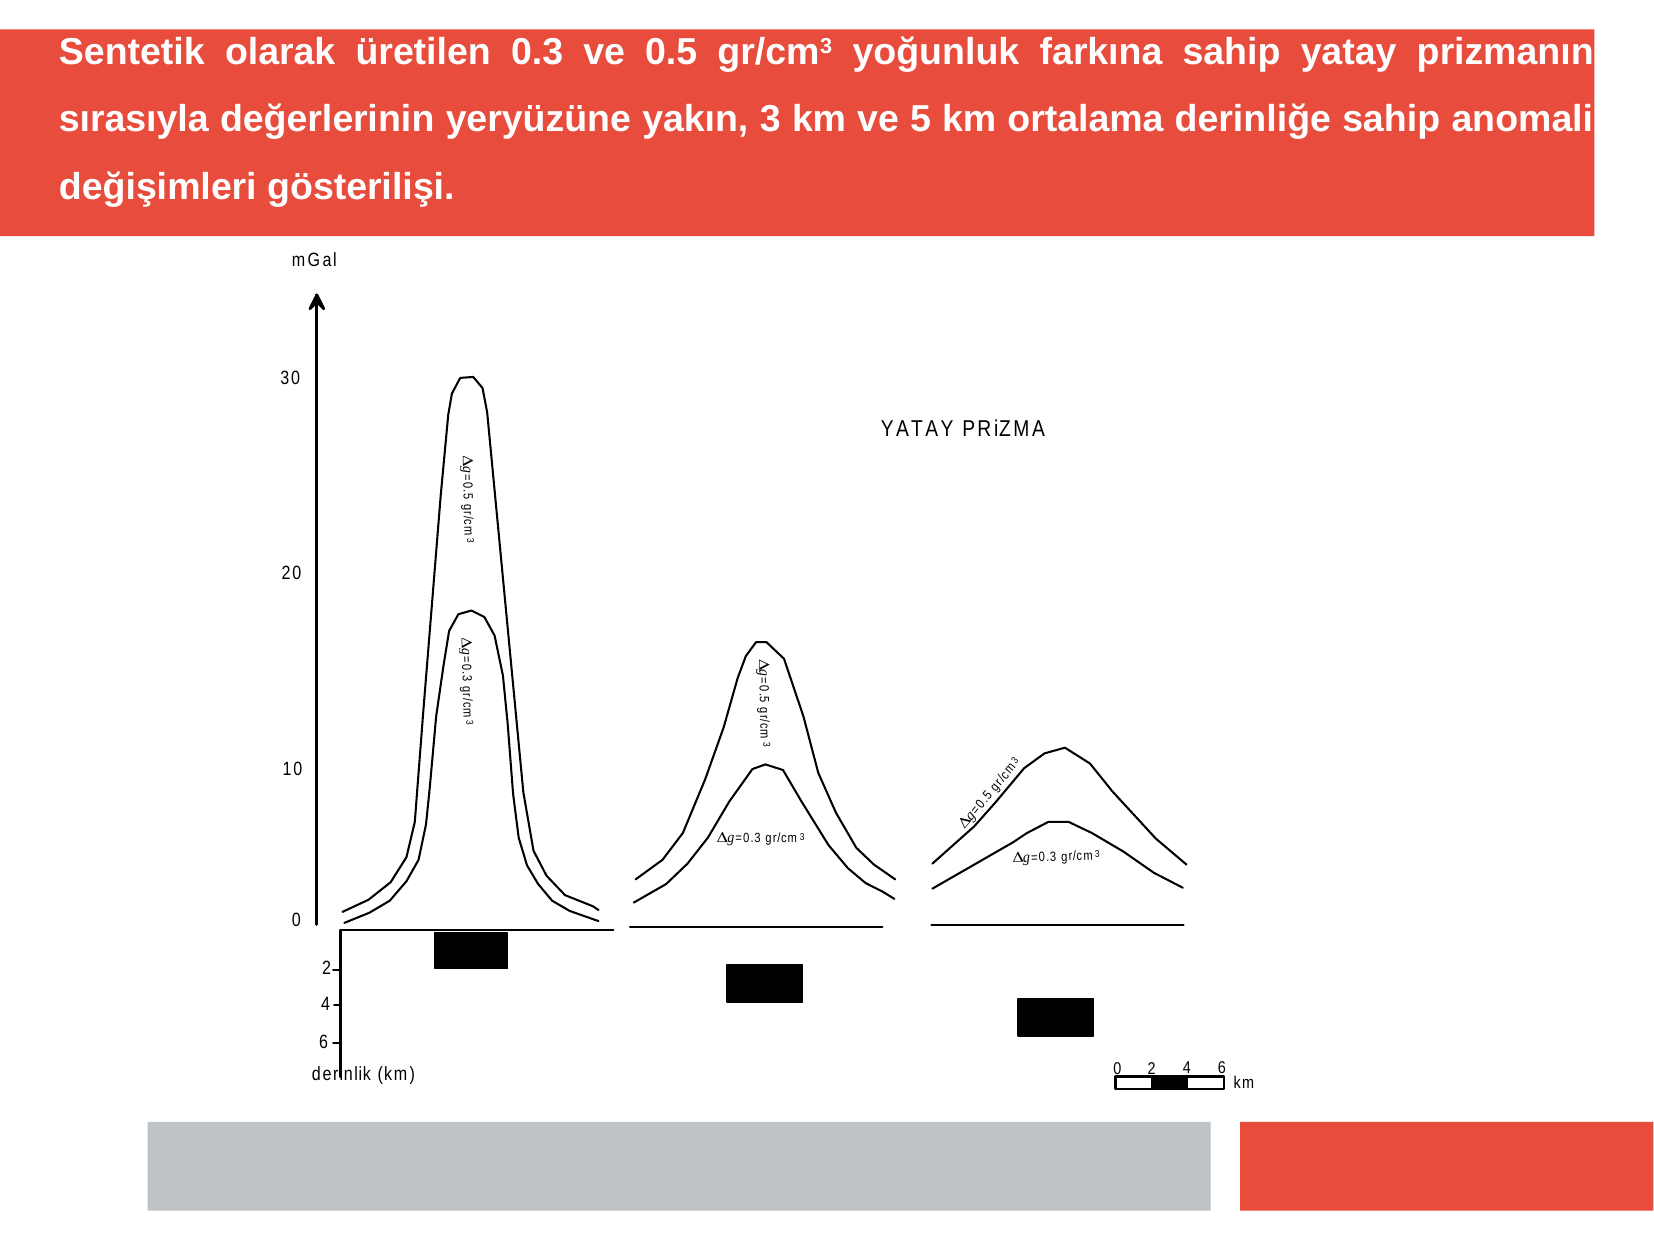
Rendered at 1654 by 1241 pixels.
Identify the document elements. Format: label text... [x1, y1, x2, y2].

picture [280, 249, 1257, 1093]
text_box Sentetik olarak üretilen 0.3 ve 0.5 gr/cm3 yoğunluk farkına sahip yatay prizmanın sırasıyla değerlerinin yeryüzüne yakın, 3 km ve 5 km ortalama derinliğe sahip anomali değişimleri gösterilişi. [58, 58, 1595, 207]
